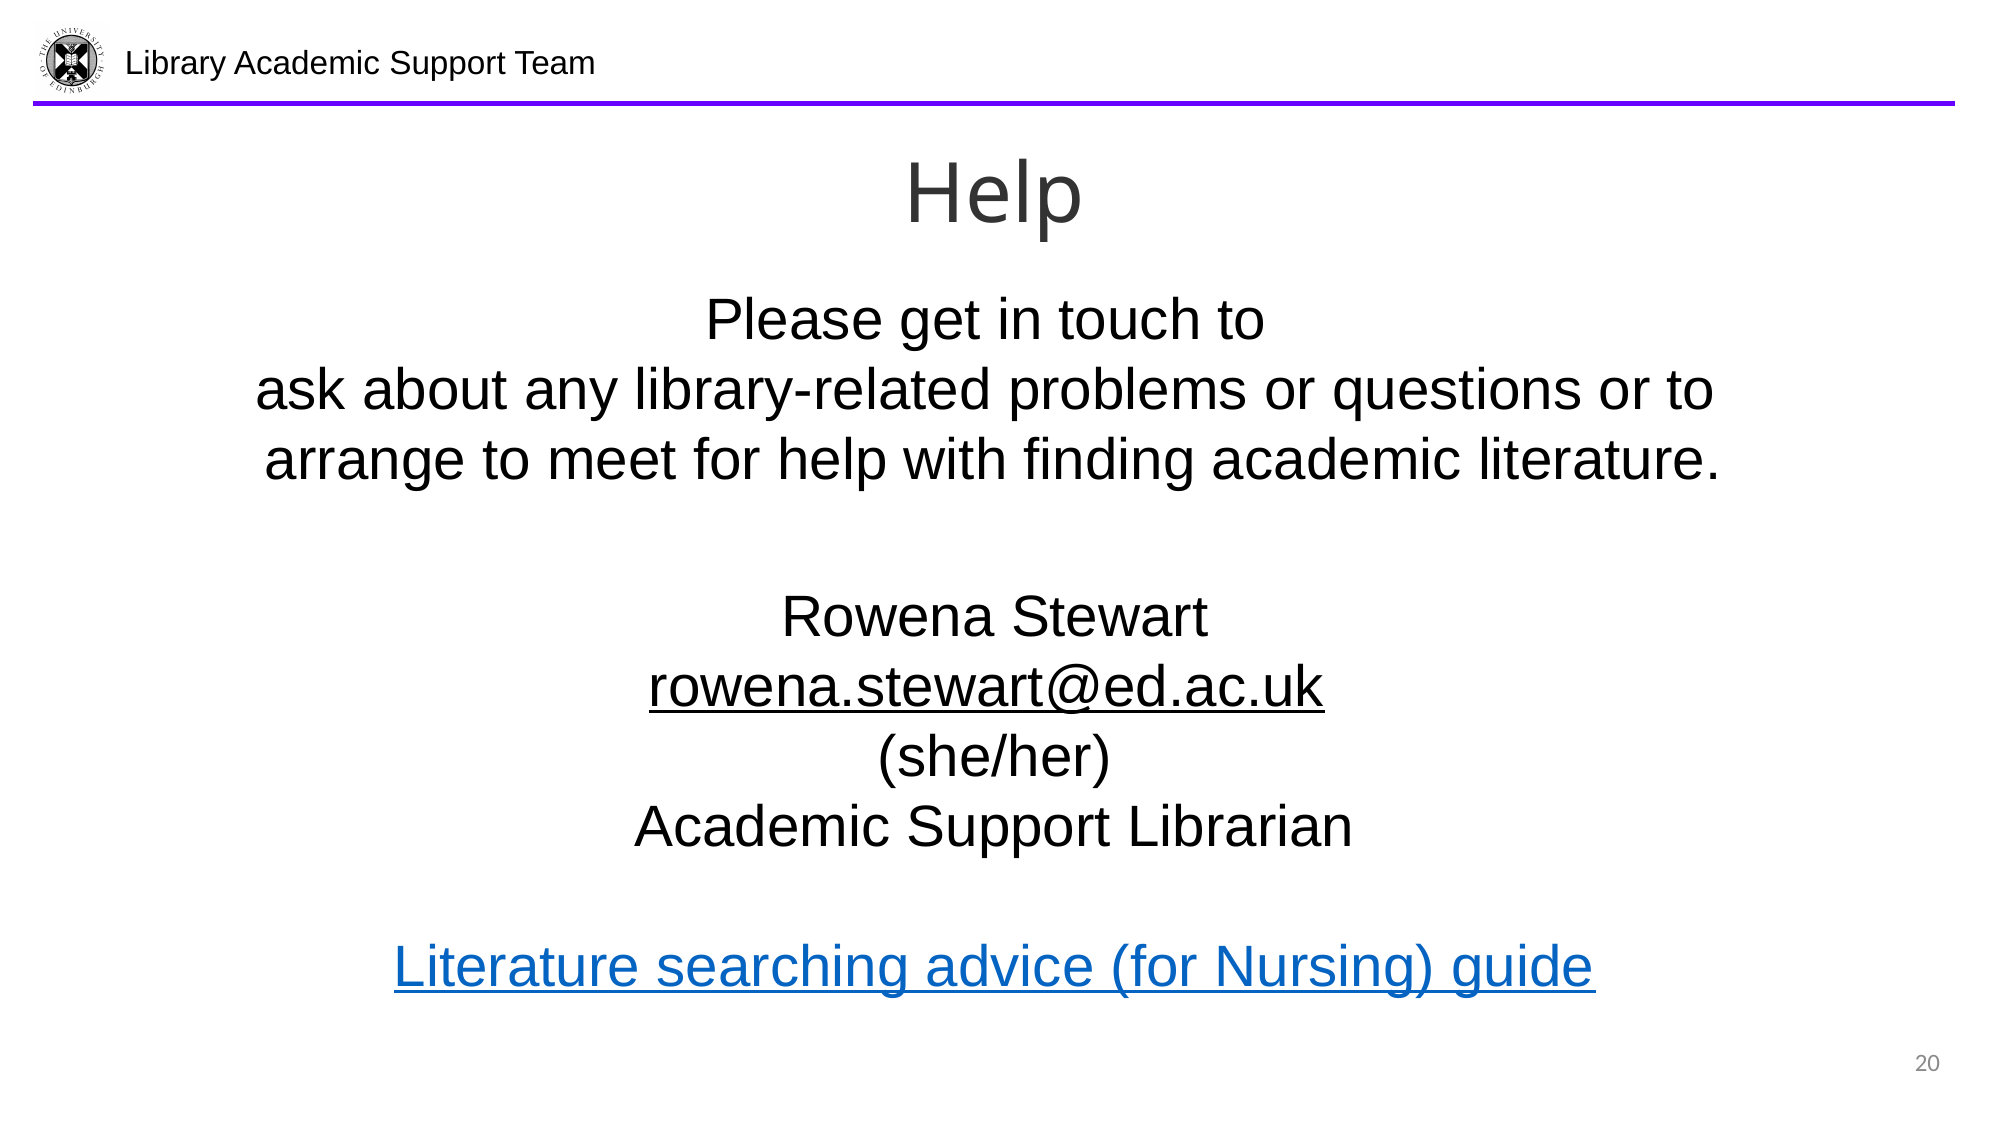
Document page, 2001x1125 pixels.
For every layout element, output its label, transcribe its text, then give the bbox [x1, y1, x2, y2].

slide_number 20 [1897, 1042, 1956, 1081]
text_box Help [33, 143, 1956, 247]
text_box Please get in touch to ask about any library-related problems or questions or to arrange to meet for help with finding academic literature. [154, 274, 1835, 499]
text_box Library Academic Support Team [110, 33, 1619, 89]
text_box Rowena Stewart rowena.stewart@ed.ac.uk (she/her) Academic Support Librarian Literature searching advice (for Nursing) guide [33, 570, 1956, 1006]
picture [33, 22, 110, 100]
